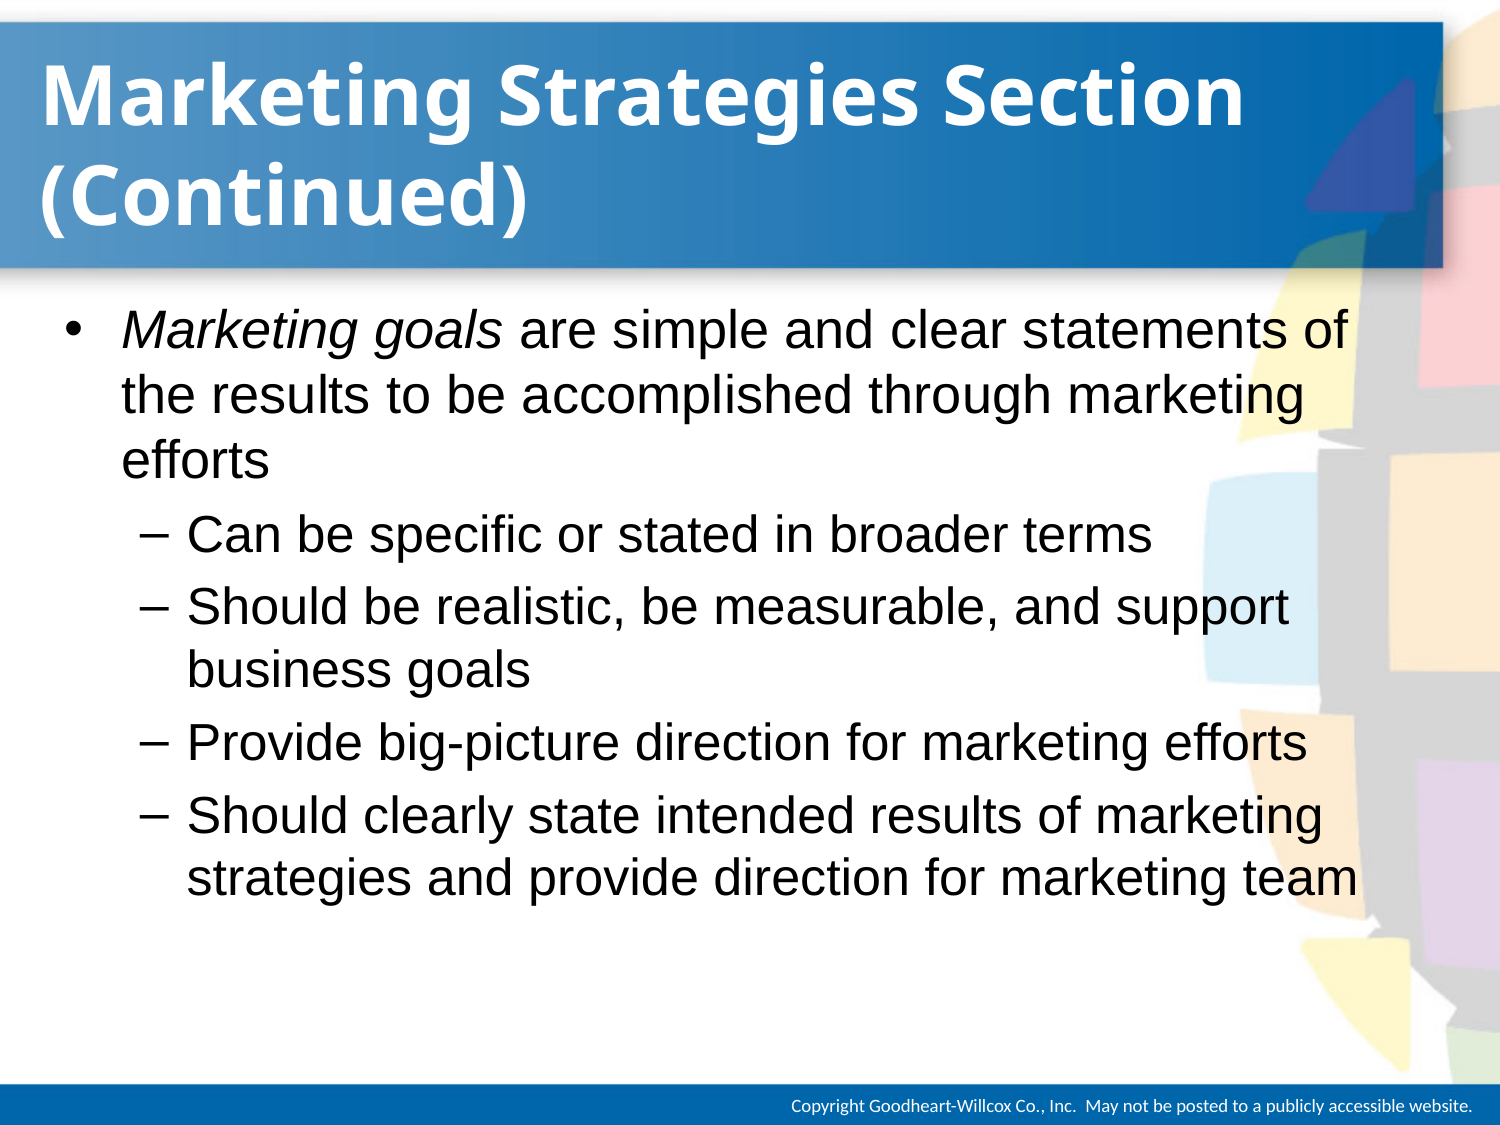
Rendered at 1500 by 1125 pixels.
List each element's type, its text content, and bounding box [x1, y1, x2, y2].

list Marketing goals are simple and clear statements of the results to be accomplished through marketing efforts Can be specific or stated in broader terms Should be realistic, be measurable, and support business goals Provide big-picture direction for marketing efforts Should clearly state intended results of marketing strategies and provide direction for marketing team [50, 287, 1438, 1075]
picture [0, 0, 1500, 1125]
title Marketing Strategies Section (Continued) [24, 37, 1426, 251]
